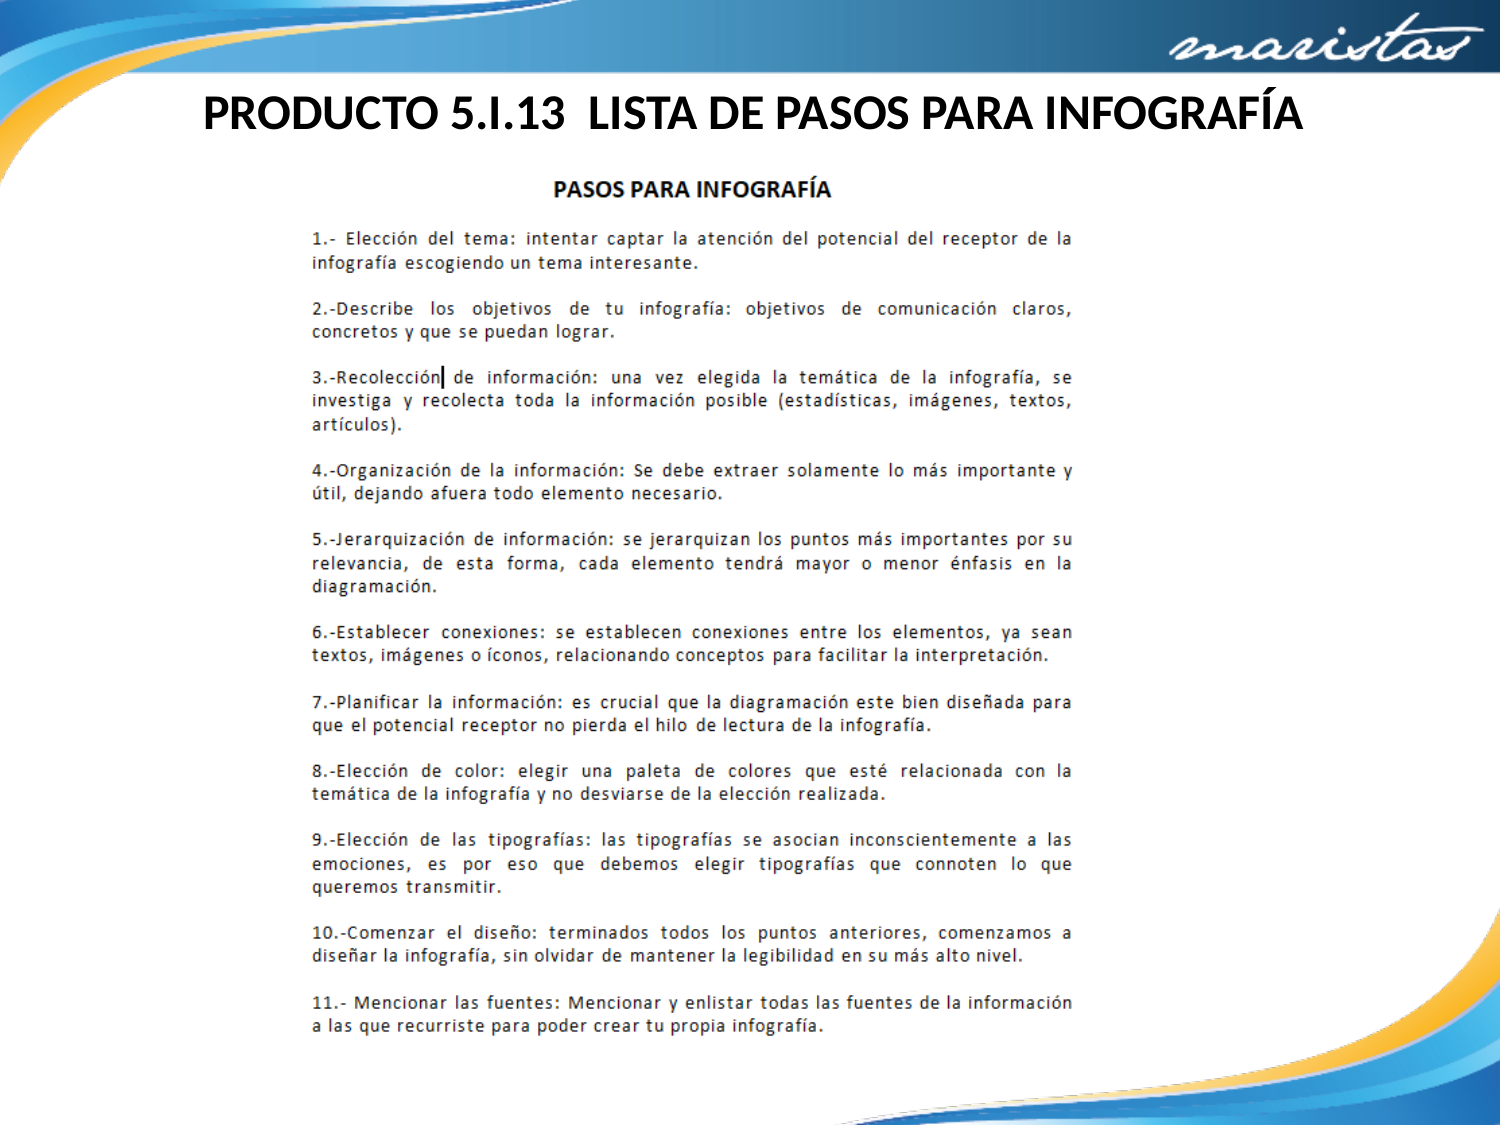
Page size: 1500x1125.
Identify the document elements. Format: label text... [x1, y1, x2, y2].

picture [0, 0, 1500, 1125]
text_box PRODUCTO 5.I.13 LISTA DE PASOS PARA INFOGRAFÍA [57, 72, 1450, 148]
